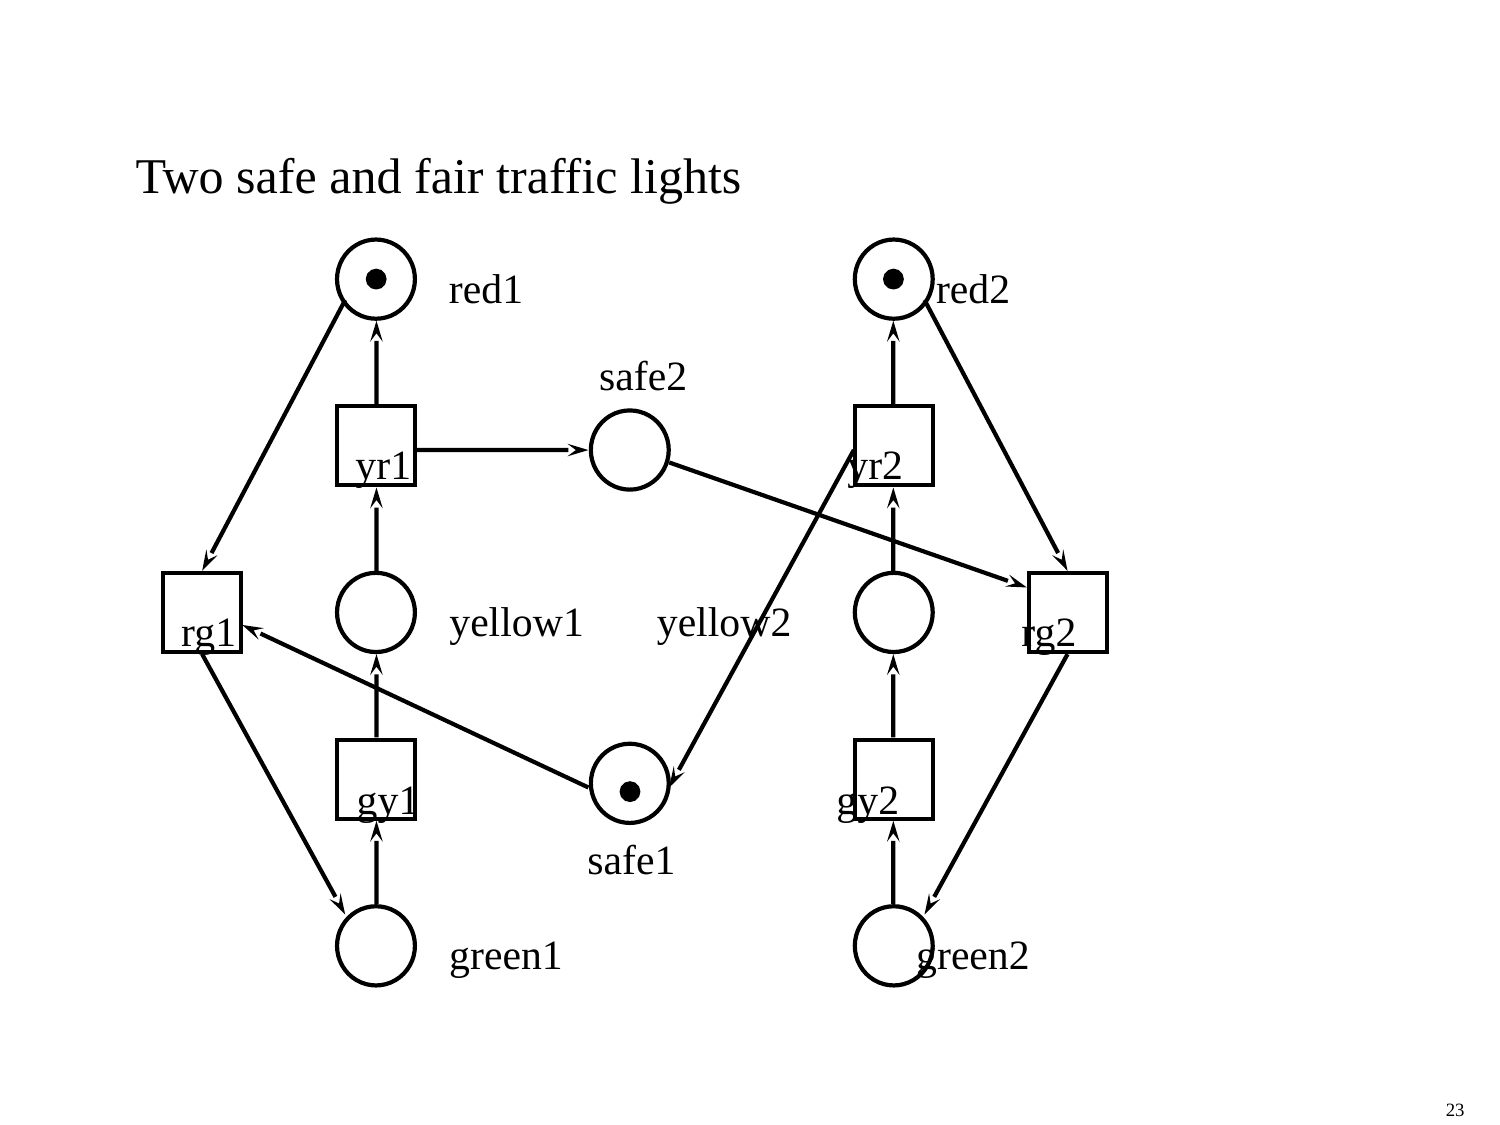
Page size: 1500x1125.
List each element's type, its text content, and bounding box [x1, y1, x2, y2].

text_box [370, 496, 383, 509]
text_box [1005, 574, 1027, 588]
text_box [590, 743, 669, 823]
text_box [329, 893, 346, 915]
text_box red2 [920, 253, 1026, 319]
text_box yellow1 [434, 587, 600, 653]
text_box [370, 654, 383, 675]
text_box gy1 [341, 764, 436, 830]
text_box yr2 [832, 430, 919, 496]
text_box [337, 572, 415, 653]
text_box [590, 410, 669, 490]
text_box yr1 [340, 430, 427, 496]
title Two safe and fair traffic lights [120, 145, 766, 213]
text_box rg2 [1006, 597, 1093, 663]
text_box safe2 [583, 341, 703, 407]
text_box yellow2 [641, 587, 778, 653]
text_box [854, 572, 933, 653]
text_box [567, 443, 589, 457]
text_box [242, 624, 264, 640]
text_box [854, 906, 924, 986]
text_box [337, 406, 415, 486]
text_box [337, 906, 415, 986]
text_box [337, 239, 415, 319]
text_box [337, 739, 415, 819]
text_box red1 [433, 253, 539, 319]
text_box [887, 830, 900, 842]
text_box gy2 [821, 764, 915, 830]
text_box [366, 269, 386, 289]
text_box [202, 549, 218, 571]
text_box [1028, 572, 1107, 653]
text_box [924, 893, 940, 915]
text_box [162, 572, 241, 653]
text_box yellow2 [744, 587, 808, 653]
text_box [884, 269, 903, 289]
text_box [854, 406, 933, 486]
text_box [669, 766, 685, 788]
text_box [854, 239, 923, 319]
text_box [370, 320, 383, 342]
text_box [1052, 549, 1068, 571]
text_box [887, 654, 900, 675]
text_box [370, 830, 383, 842]
text_box safe1 [572, 825, 692, 891]
text_box [854, 739, 933, 819]
text_box green2 [901, 920, 1046, 986]
text_box [887, 496, 900, 509]
text_box green1 [433, 920, 579, 986]
text_box rg1 [166, 597, 252, 663]
text_box [887, 320, 900, 342]
